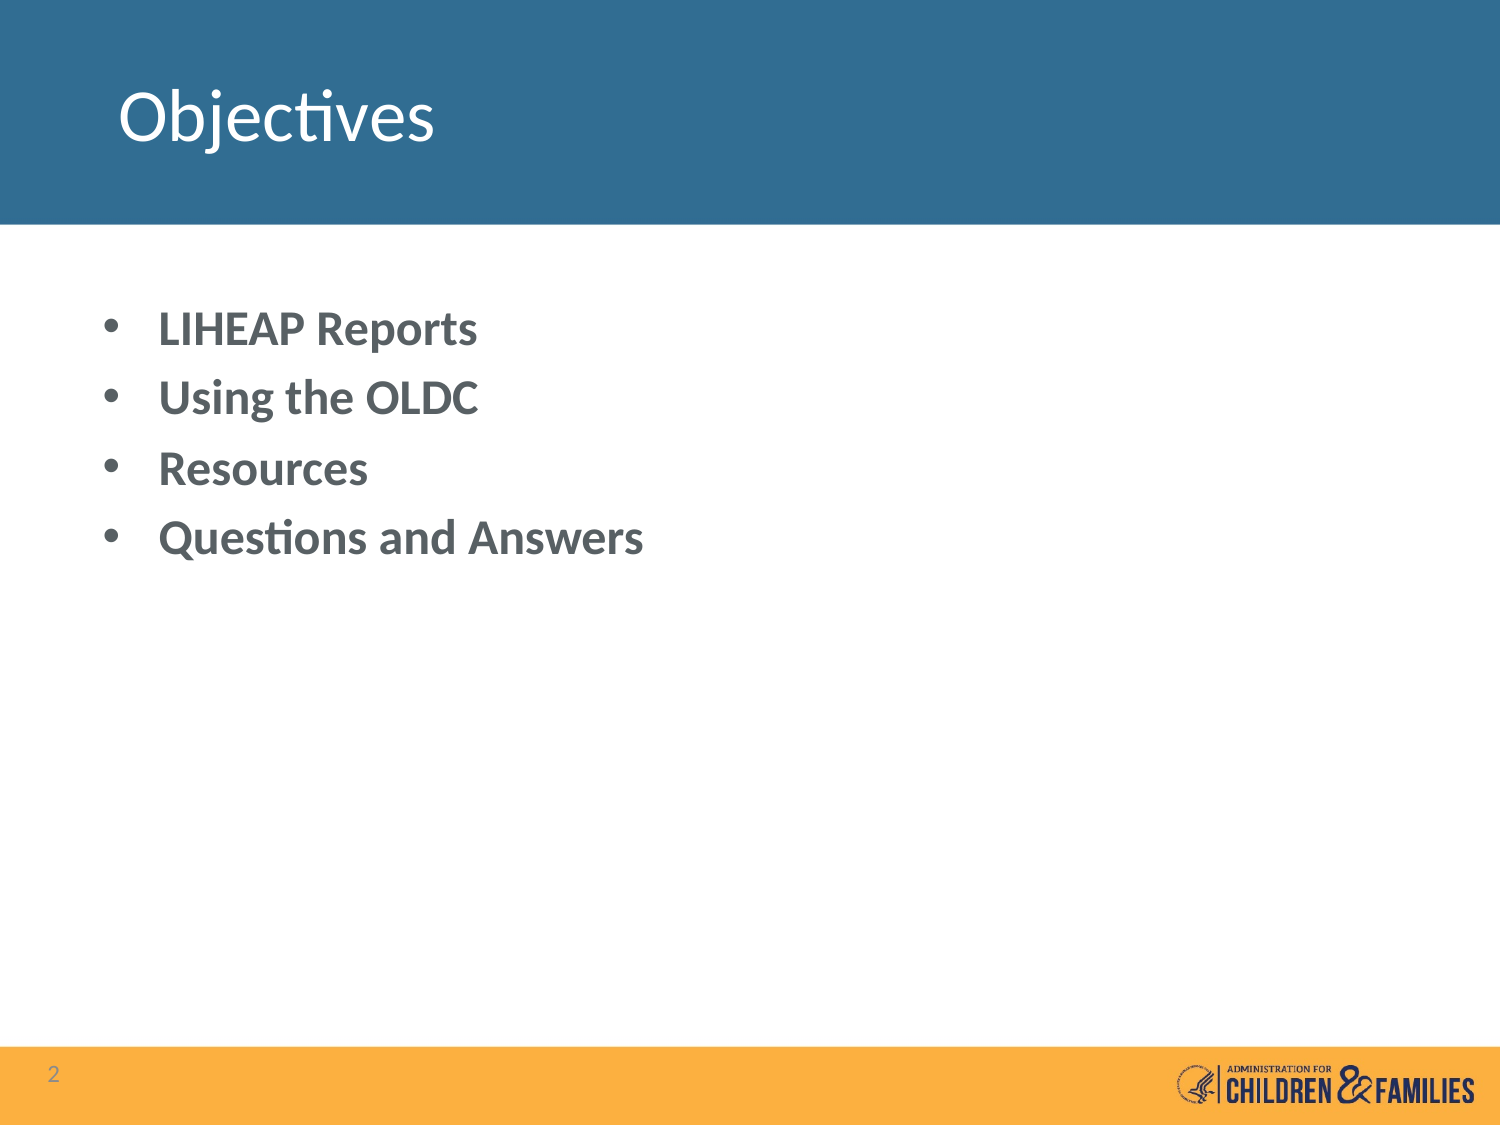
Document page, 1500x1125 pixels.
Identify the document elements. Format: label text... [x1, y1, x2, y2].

list LIHEAP Reports Using the OLDC Resources Questions and Answers [87, 287, 1425, 1005]
slide_number 2 [32, 1042, 383, 1103]
picture [0, 0, 1500, 1125]
title Objectives [103, 2, 1500, 221]
